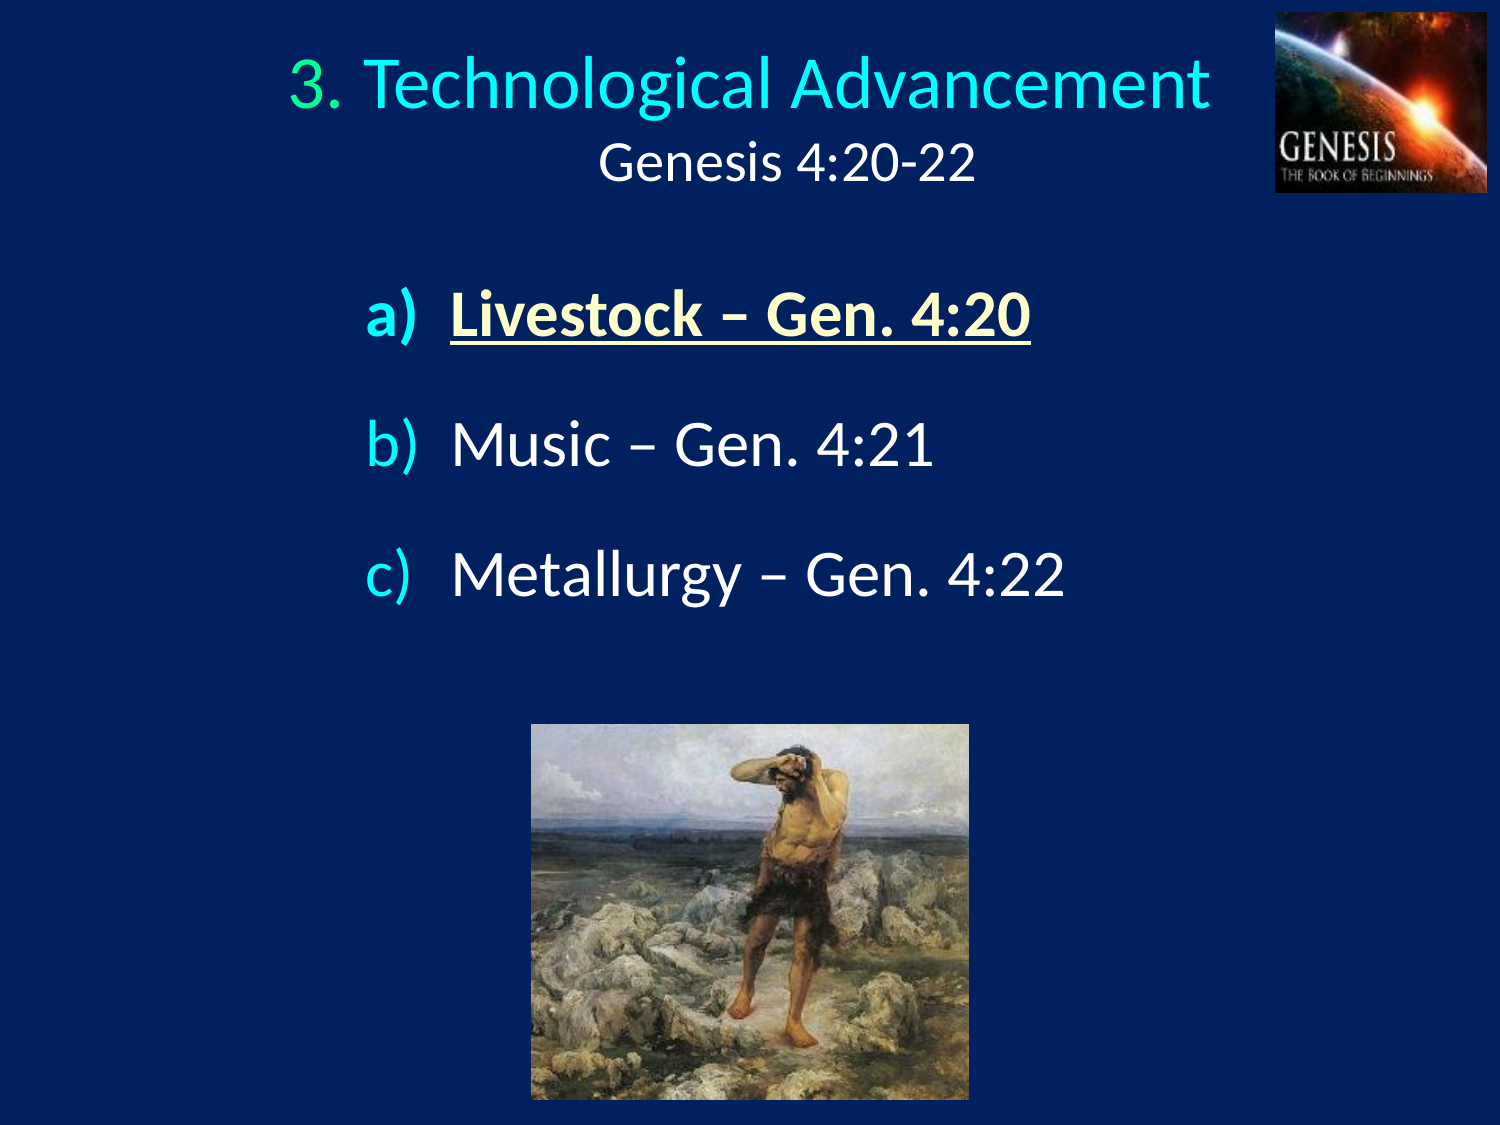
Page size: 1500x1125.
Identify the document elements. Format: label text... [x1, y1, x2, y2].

list Livestock – Gen. 4:20 Music – Gen. 4:21 Metallurgy – Gen. 4:22 [350, 262, 1150, 563]
title Technological Advancement Genesis 4:20-22 [248, 37, 1252, 190]
picture [1274, 12, 1487, 193]
picture [530, 724, 970, 1101]
